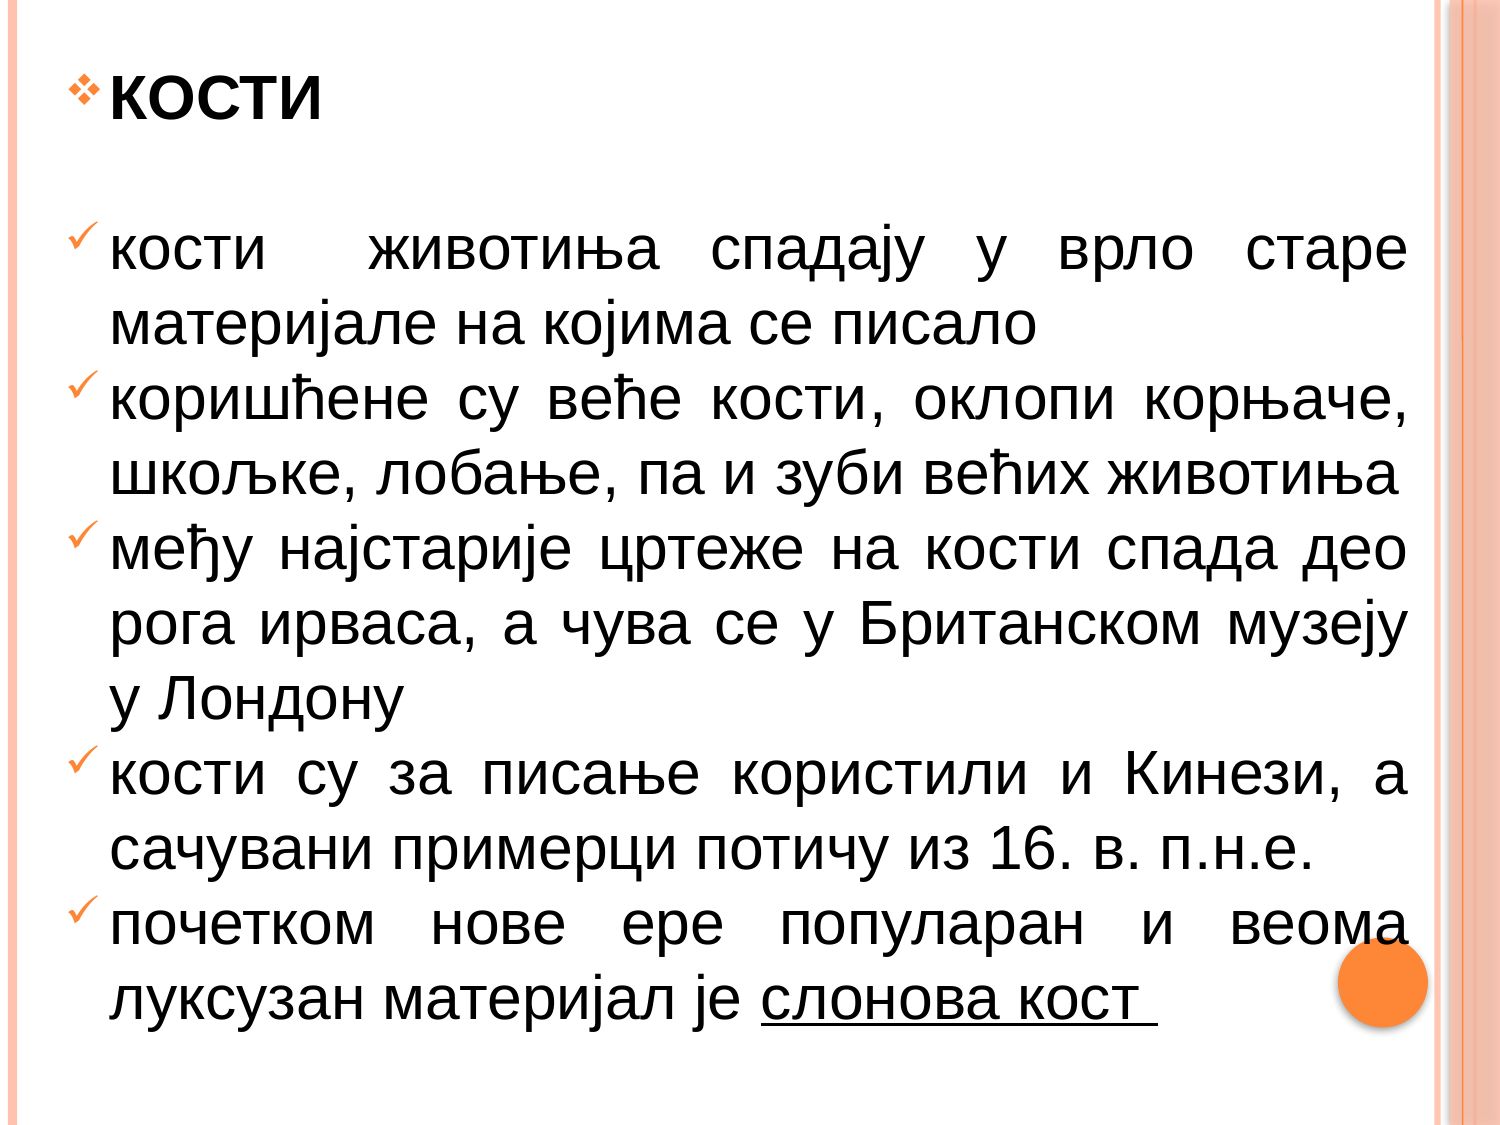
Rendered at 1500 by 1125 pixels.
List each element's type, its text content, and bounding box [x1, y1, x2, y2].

list КОСТИ кости животиња спадају у врло старе материјале на којима се писало коришћене су веће кости, оклопи корњачe, шкољке, лобање, па и зуби већих животиња међу најстарије цртеже на кости спада део рога ирваса, a чува се у Британском музеју у Лондону кости су за писање користили и Кинези, а сачувани примерци потичу из 16. в. п.н.е. почетком нове ере популаран и веома луксузан материјал је слонова кост [50, 50, 1425, 1063]
